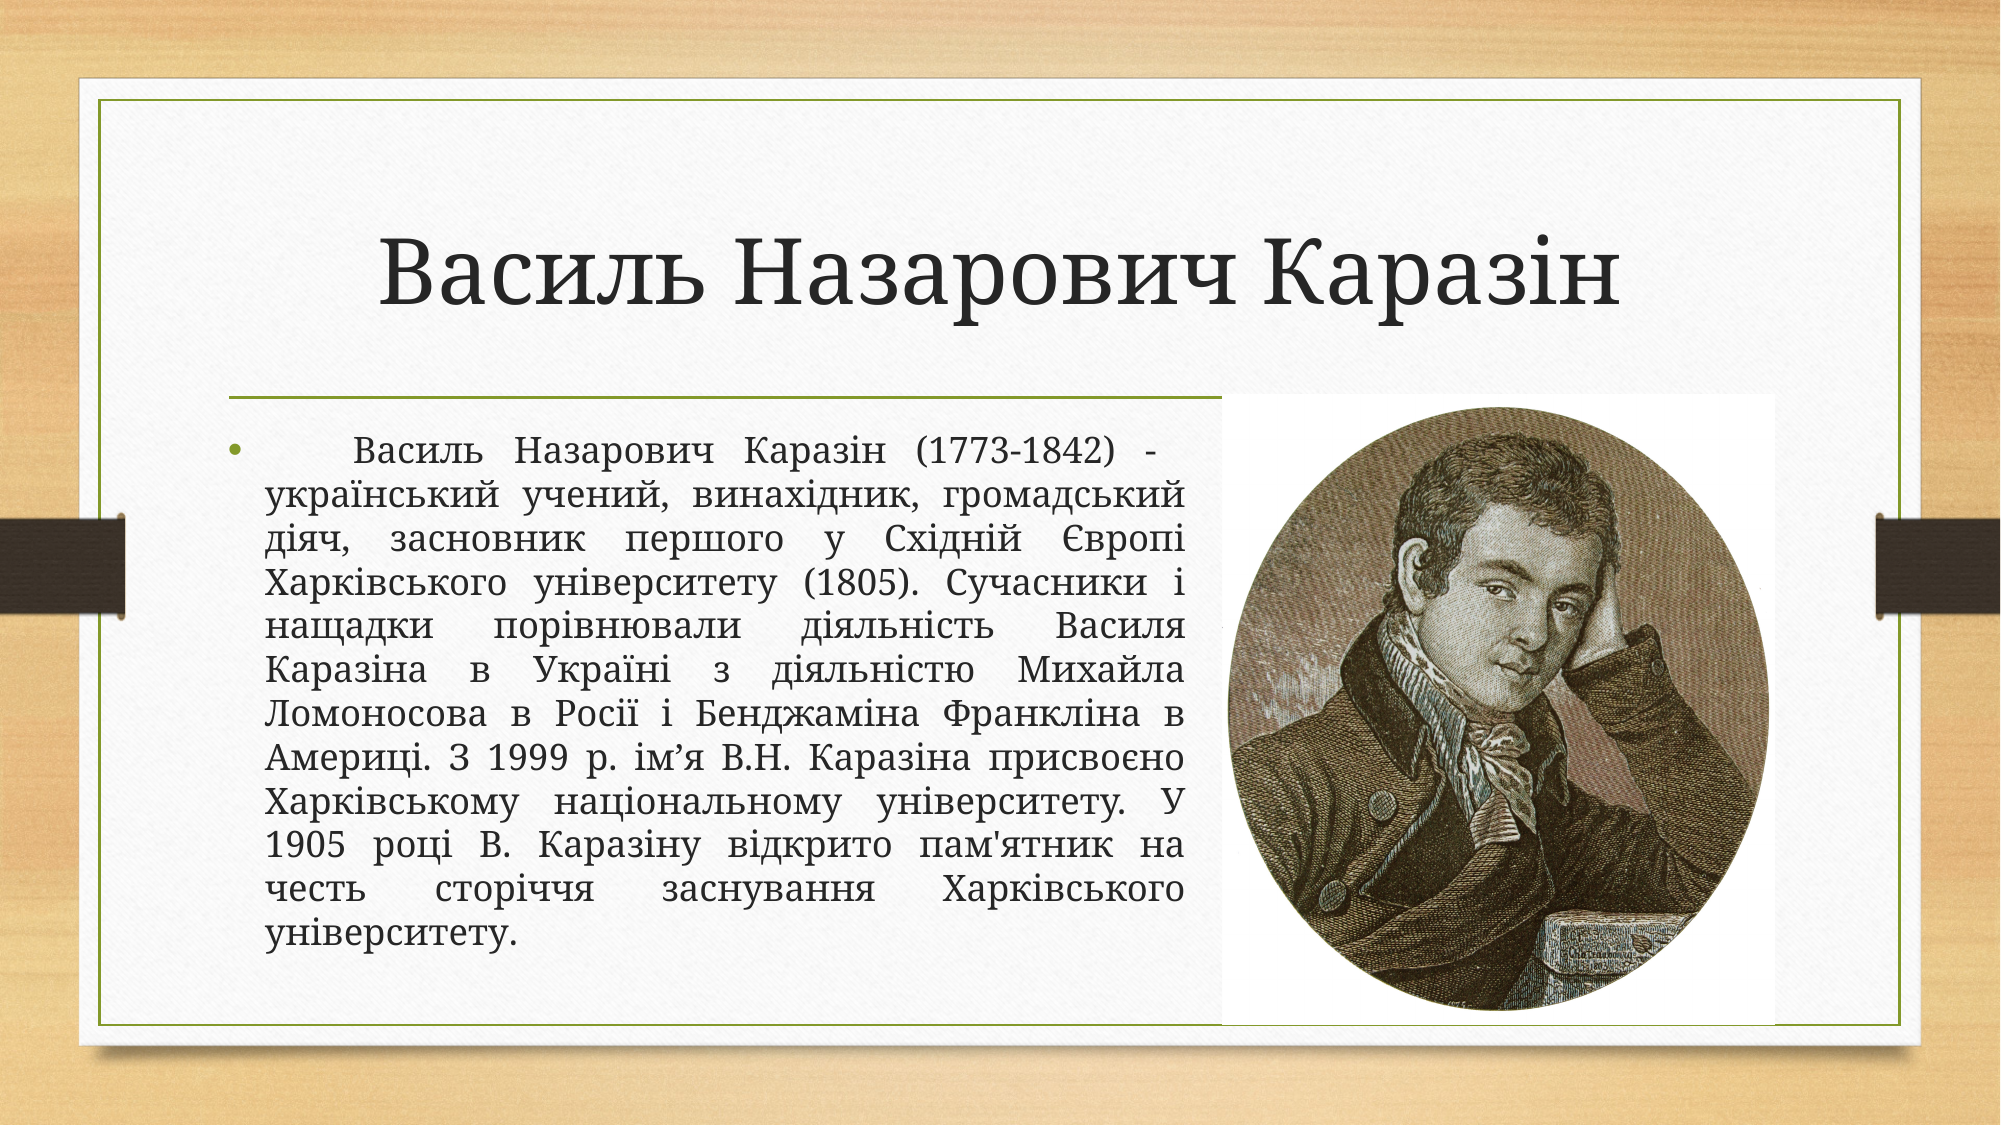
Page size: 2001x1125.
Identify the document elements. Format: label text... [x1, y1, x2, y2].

list Василь Назарович Каразін (1773-1842) - український учений, винахідник, громадський діяч, засновник першого у Східній Європі Харківського університету (1805). Сучасники і нащадки порівнювали діяльність Василя Каразіна в Україні з діяльністю Михайла Ломоносова в Росії і Бенджаміна Франкліна в Америці. З 1999 р. ім’я В.Н. Каразіна присвоєно Харківському національному університету. У 1905 році В. Каразіну відкрито пам'ятник на честь сторіччя заснування Харківського університету. [213, 420, 1202, 963]
picture [0, 0, 2001, 1125]
title Василь Назарович Каразін [212, 161, 1788, 375]
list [1222, 394, 1775, 1025]
